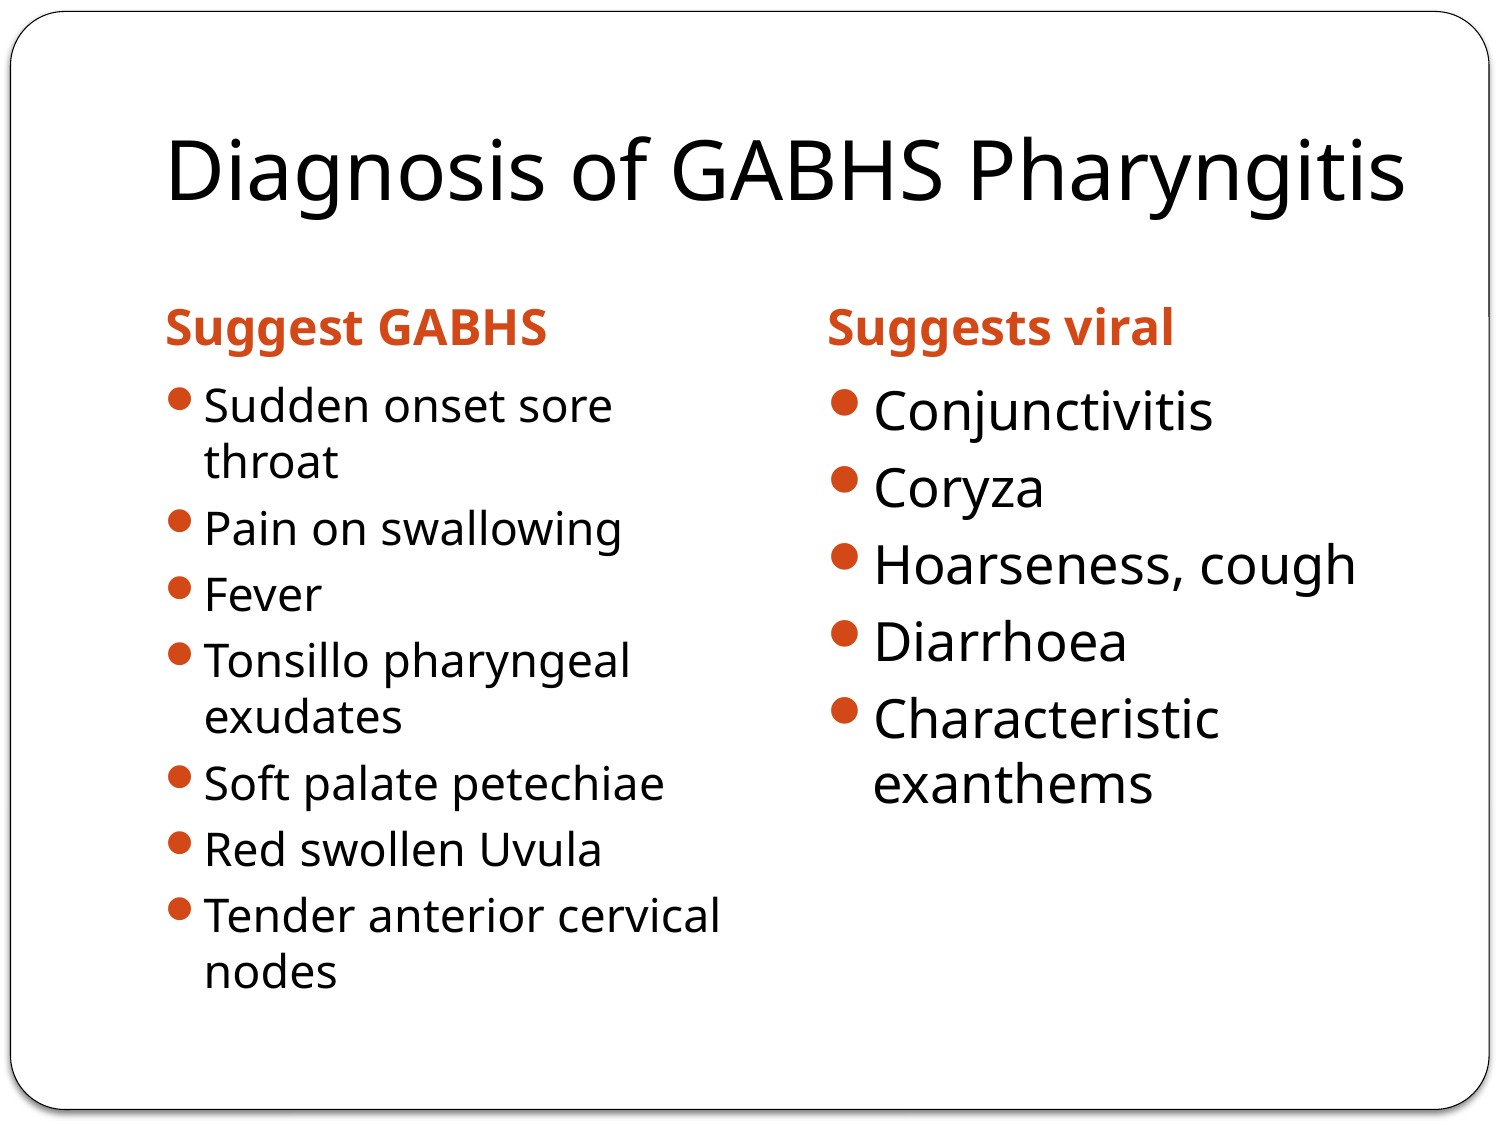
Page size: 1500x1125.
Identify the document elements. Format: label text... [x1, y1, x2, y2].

list Sudden onset sore throat Pain on swallowing Fever Tonsillo pharyngeal exudates Soft palate petechiae Red swollen Uvula Tender anterior cervical nodes [150, 368, 763, 1007]
title Diagnosis of GABHS Pharyngitis [150, 44, 1425, 233]
list Suggest GABHS [149, 236, 763, 364]
list Conjunctivitis Coryza Hoarseness, cough Diarrhoea Characteristic exanthems [812, 368, 1425, 1007]
list Suggests viral [811, 236, 1426, 364]
